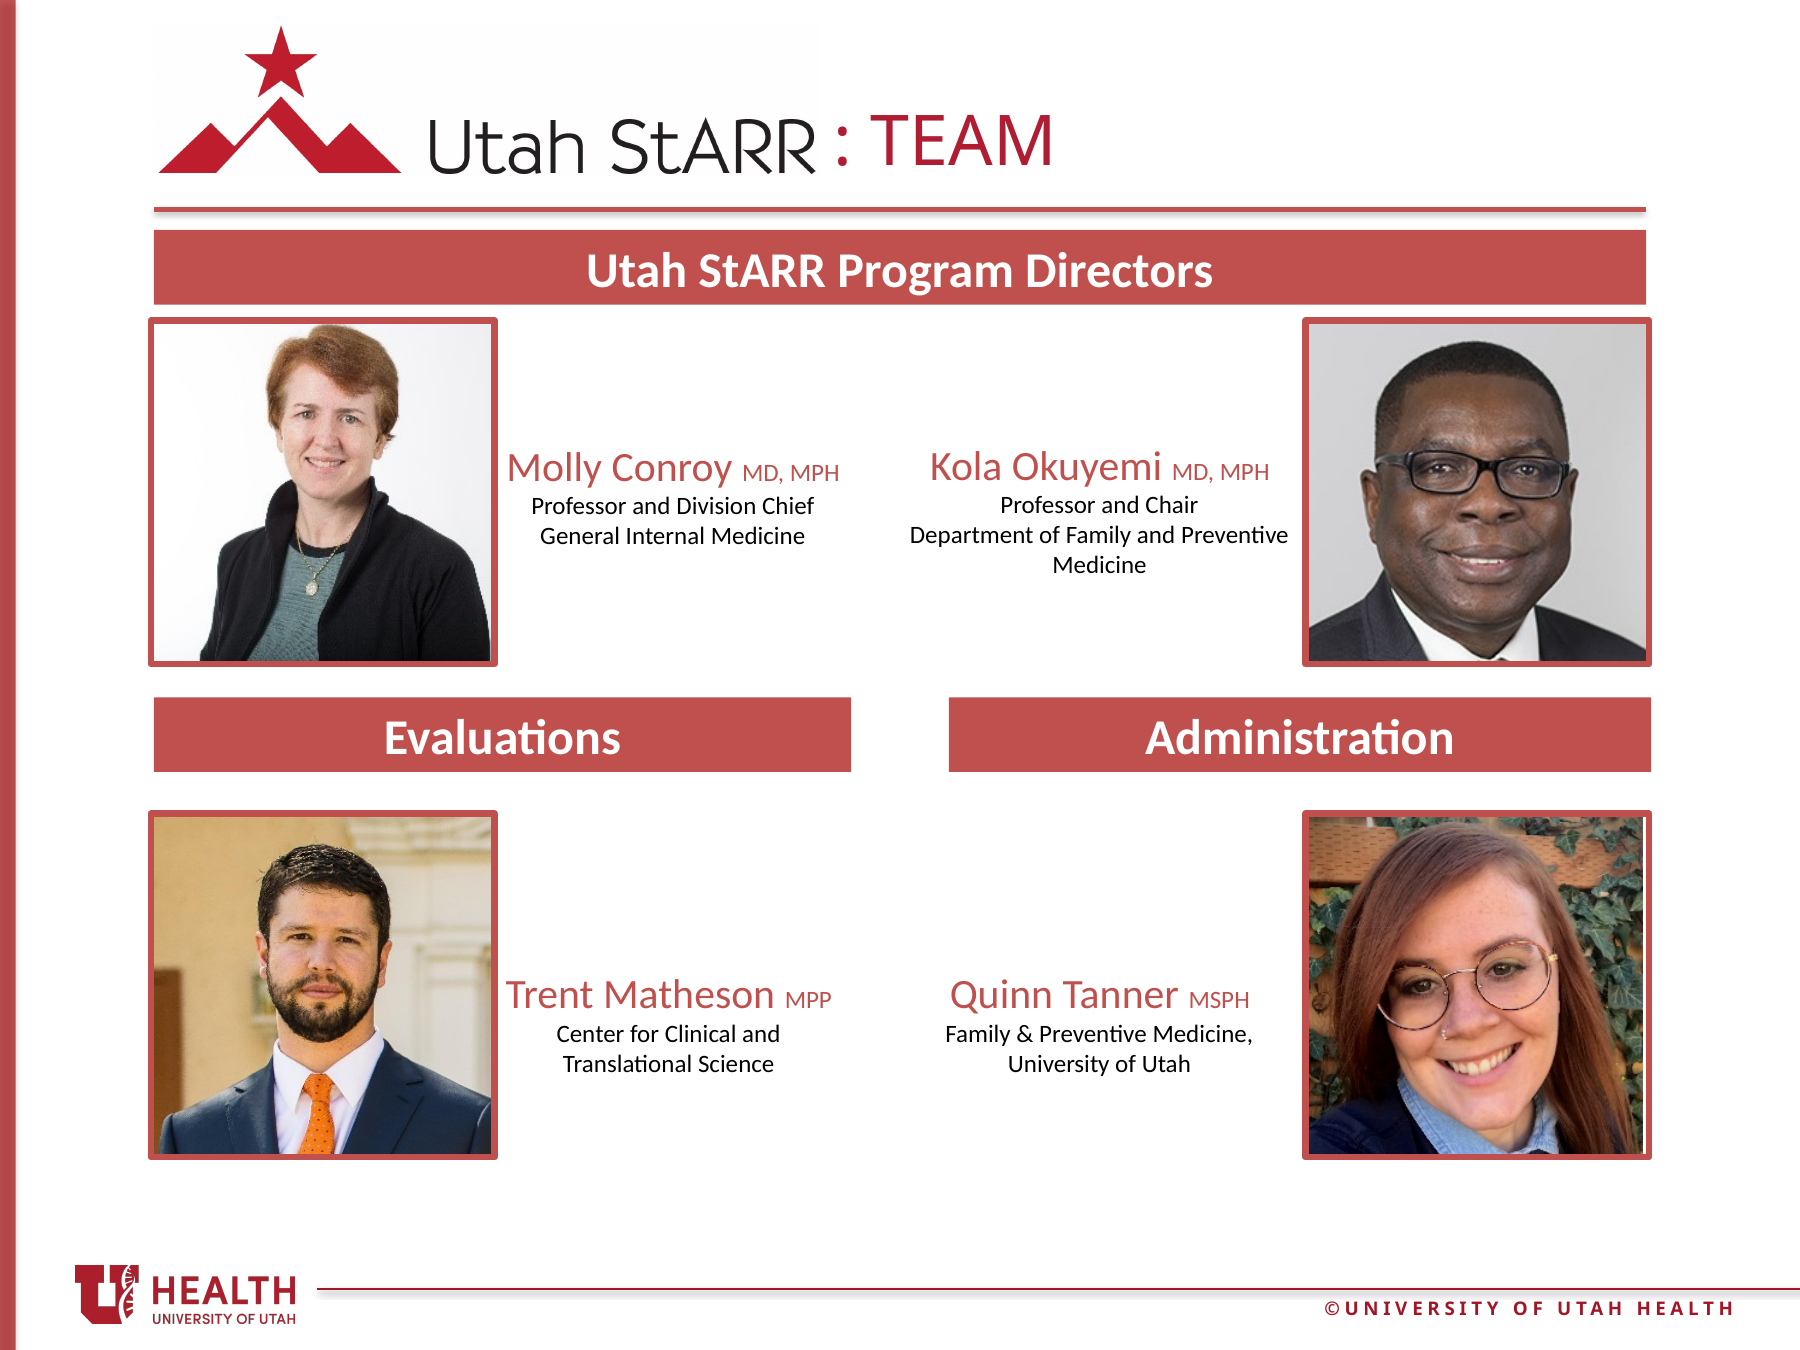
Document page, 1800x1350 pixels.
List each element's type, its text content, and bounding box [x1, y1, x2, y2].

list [153, 21, 820, 175]
text_box Administration [948, 697, 1652, 772]
text_box Quinn Tanner MSPH Family & Preventive Medicine, University of Utah [919, 959, 1280, 1085]
picture [1308, 816, 1647, 1155]
picture [153, 323, 492, 662]
title : Team [819, 88, 1647, 197]
text_box Kola Okuyemi MD, MPH Professor and Chair Department of Family and Preventive Medicine [887, 431, 1303, 587]
text_box Utah StARR Program Directors [153, 229, 1647, 305]
text_box Molly Conroy MD, MPH Professor and Division Chief General Internal Medicine [497, 431, 885, 557]
picture [1308, 323, 1647, 662]
picture [153, 816, 492, 1155]
text_box Trent Matheson MPP Center for Clinical and Translational Science [498, 959, 852, 1116]
text_box Evaluations [153, 697, 852, 772]
picture [75, 1265, 295, 1324]
